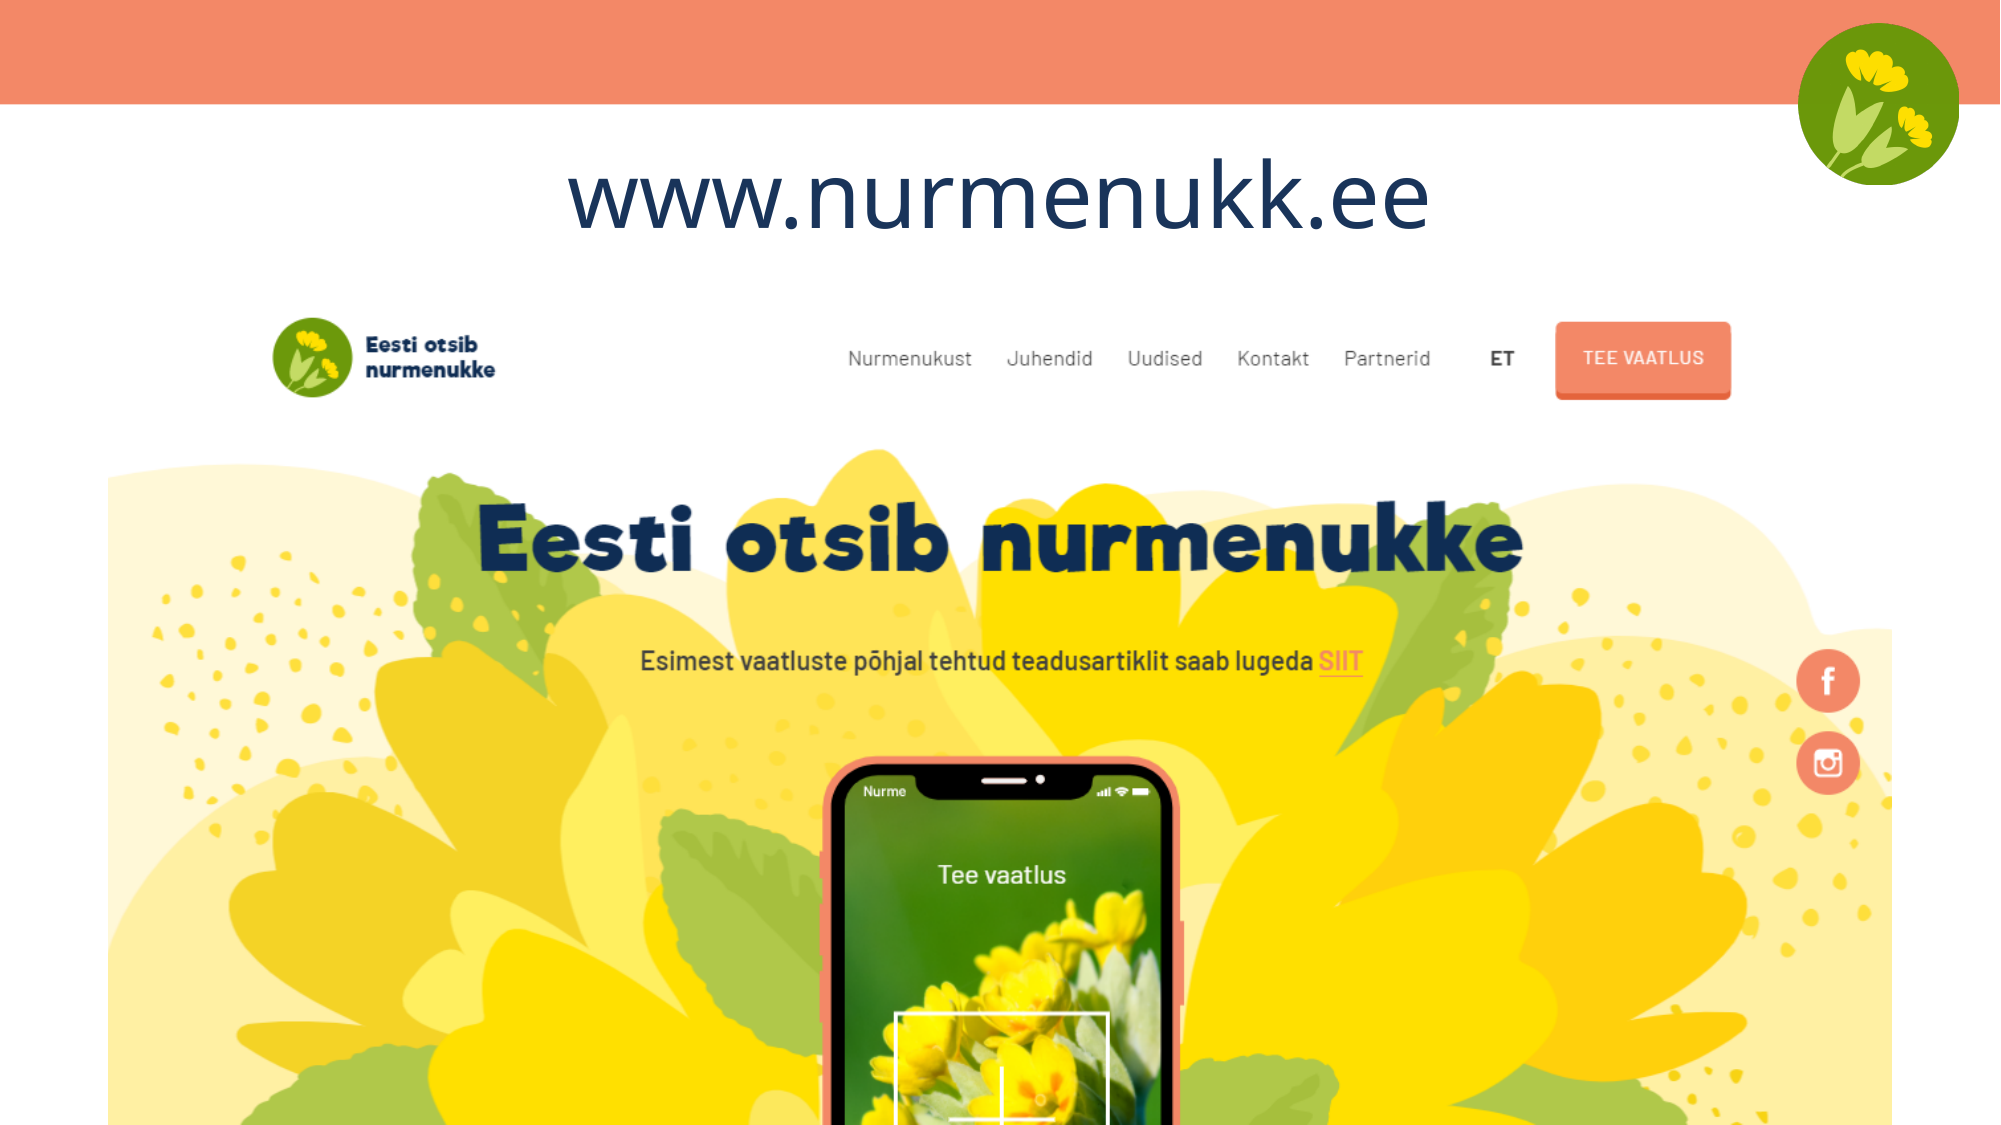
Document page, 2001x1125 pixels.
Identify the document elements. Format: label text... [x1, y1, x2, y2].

title www.nurmenukk.ee [137, 115, 1863, 282]
picture [108, 310, 1892, 1125]
